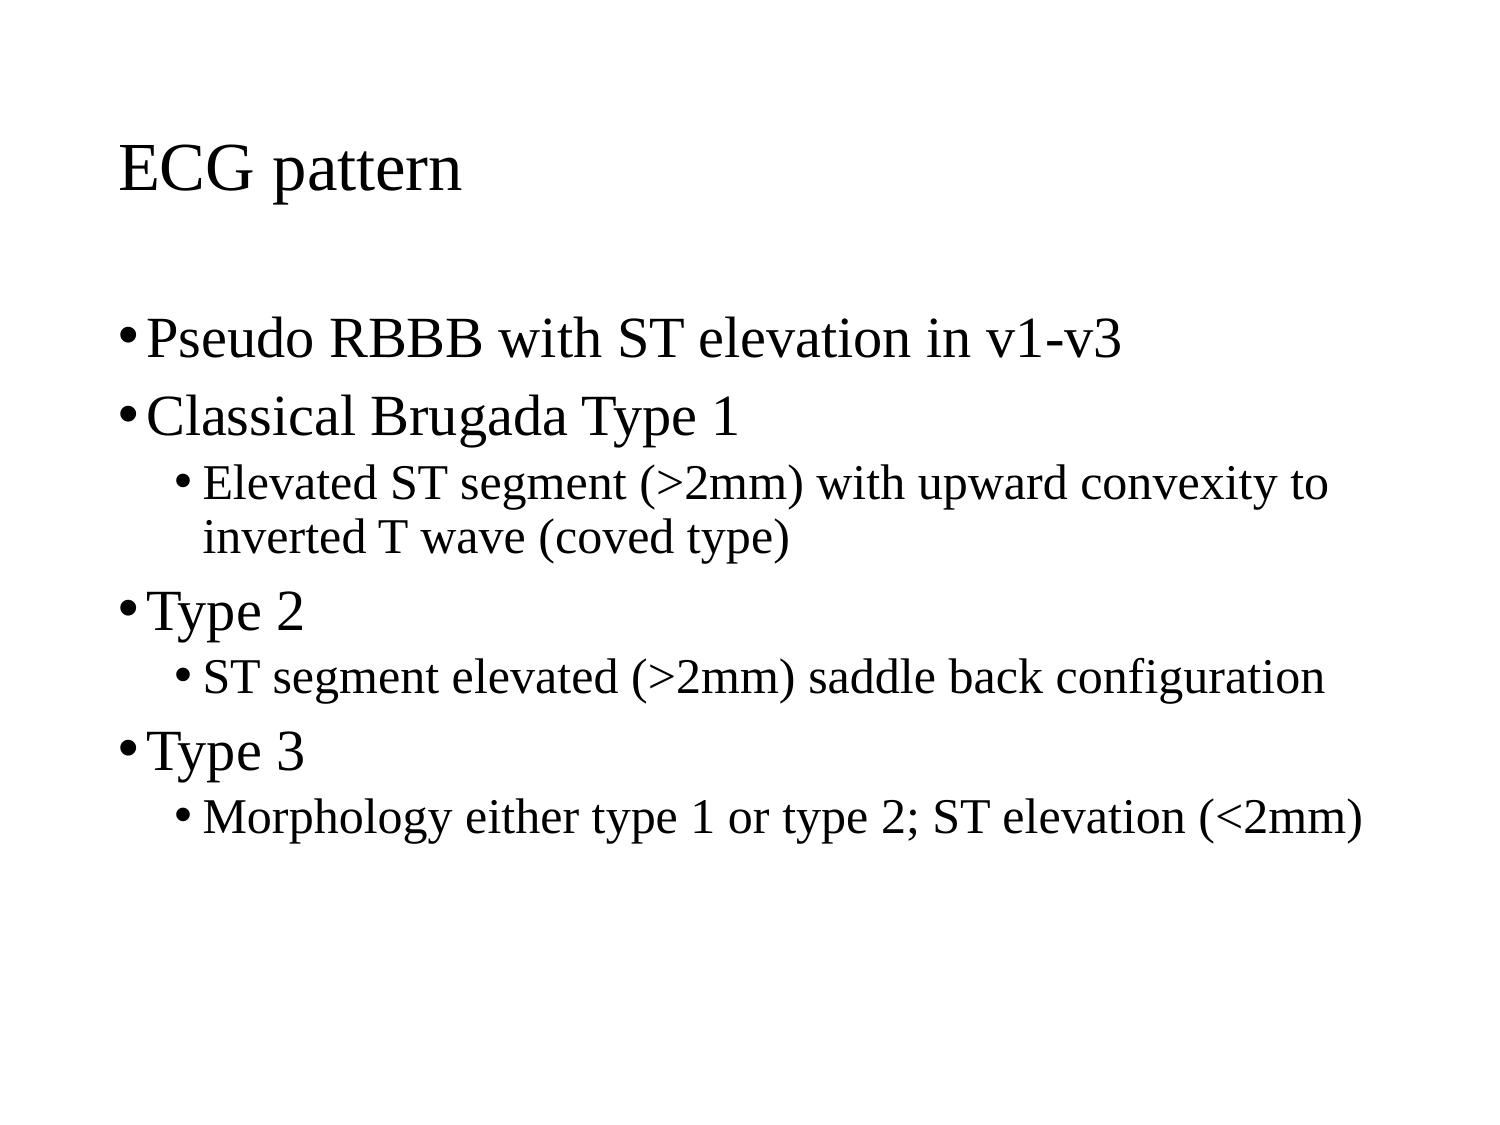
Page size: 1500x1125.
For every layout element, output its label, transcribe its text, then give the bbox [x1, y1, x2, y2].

list Pseudo RBBB with ST elevation in v1-v3 Classical Brugada Type 1 Elevated ST segment (>2mm) with upward convexity to inverted T wave (coved type) Type 2 ST segment elevated (>2mm) saddle back configuration Type 3 Morphology either type 1 or type 2; ST elevation (<2mm) [103, 299, 1397, 1014]
title ECG pattern [103, 59, 1397, 278]
